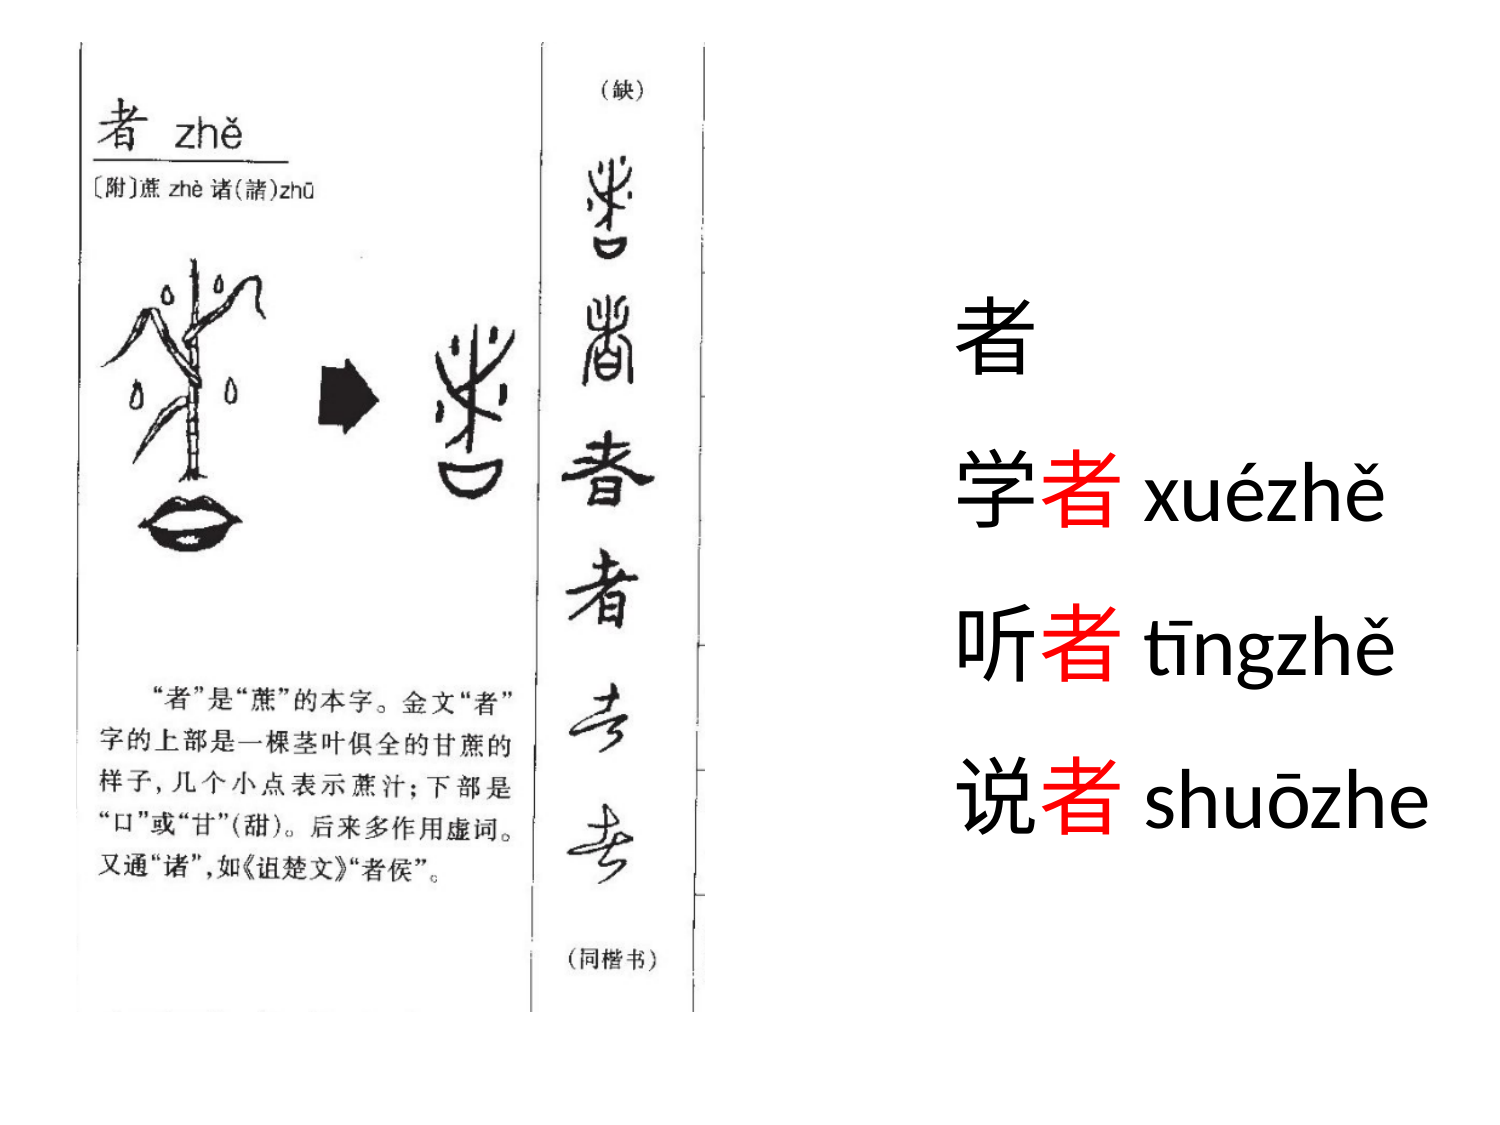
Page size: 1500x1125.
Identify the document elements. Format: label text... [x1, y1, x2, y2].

picture [76, 42, 706, 1012]
title 者 学者xuézhě 听者tīngzhě 说者shuōzhe [938, 219, 1471, 858]
